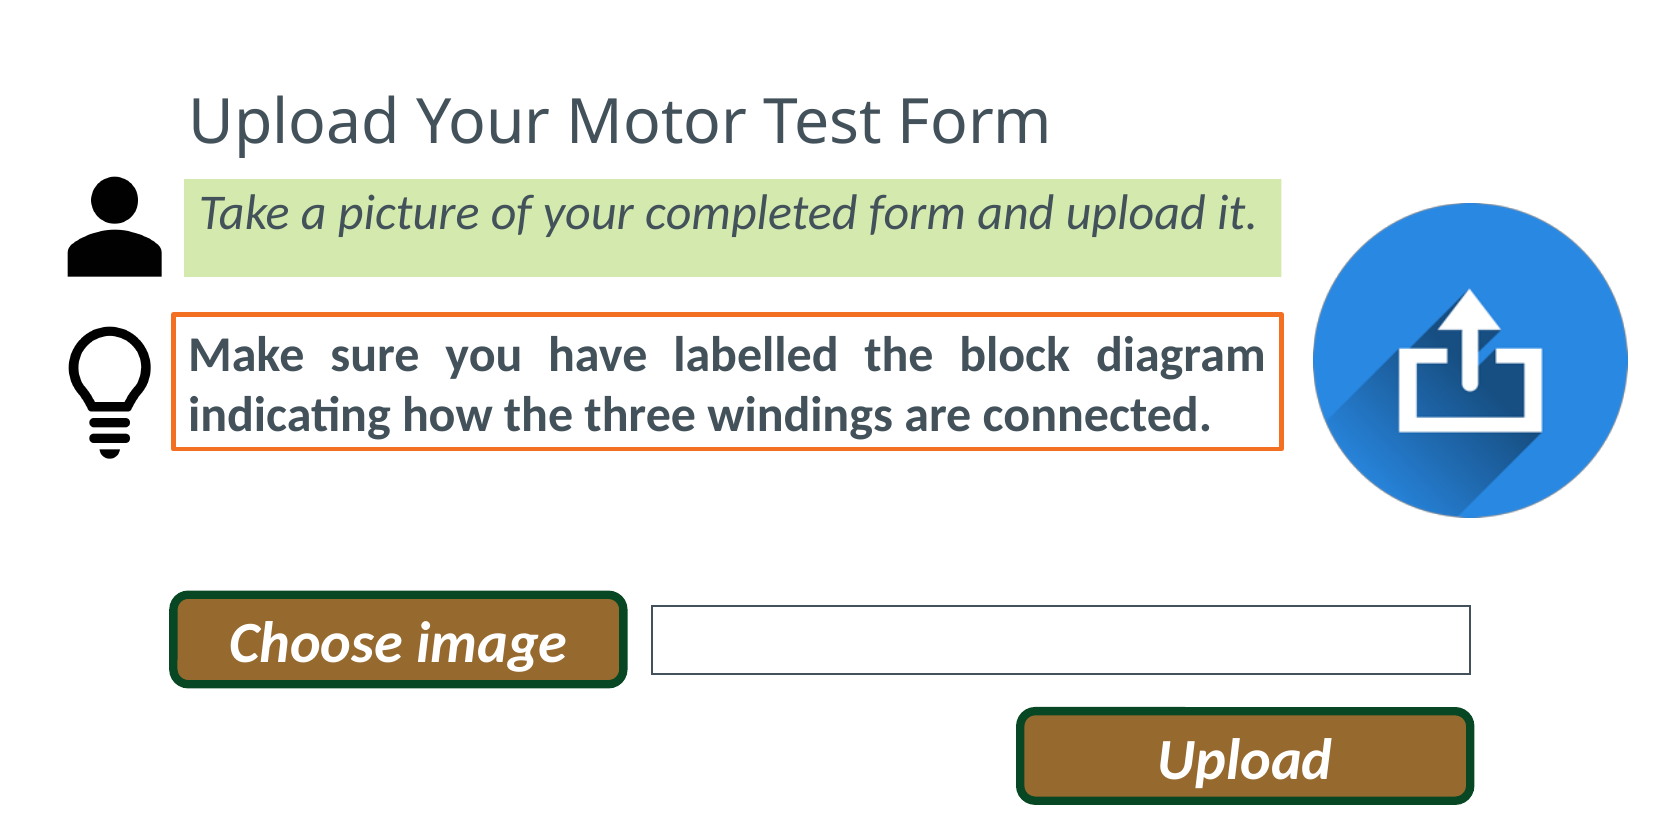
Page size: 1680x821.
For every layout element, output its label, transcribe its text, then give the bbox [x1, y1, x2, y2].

list Take a picture of your completed form and upload it. [185, 179, 1282, 277]
text_box Upload [1019, 710, 1472, 802]
picture [1313, 203, 1628, 518]
text_box [651, 605, 1471, 675]
picture [34, 317, 185, 468]
text_box Make sure you have labelled the block diagram indicating how the three windings are connected. [173, 314, 1282, 450]
text_box Choose image [172, 593, 625, 686]
title Upload Your Motor Test Form [173, 43, 1433, 203]
picture [43, 156, 185, 297]
